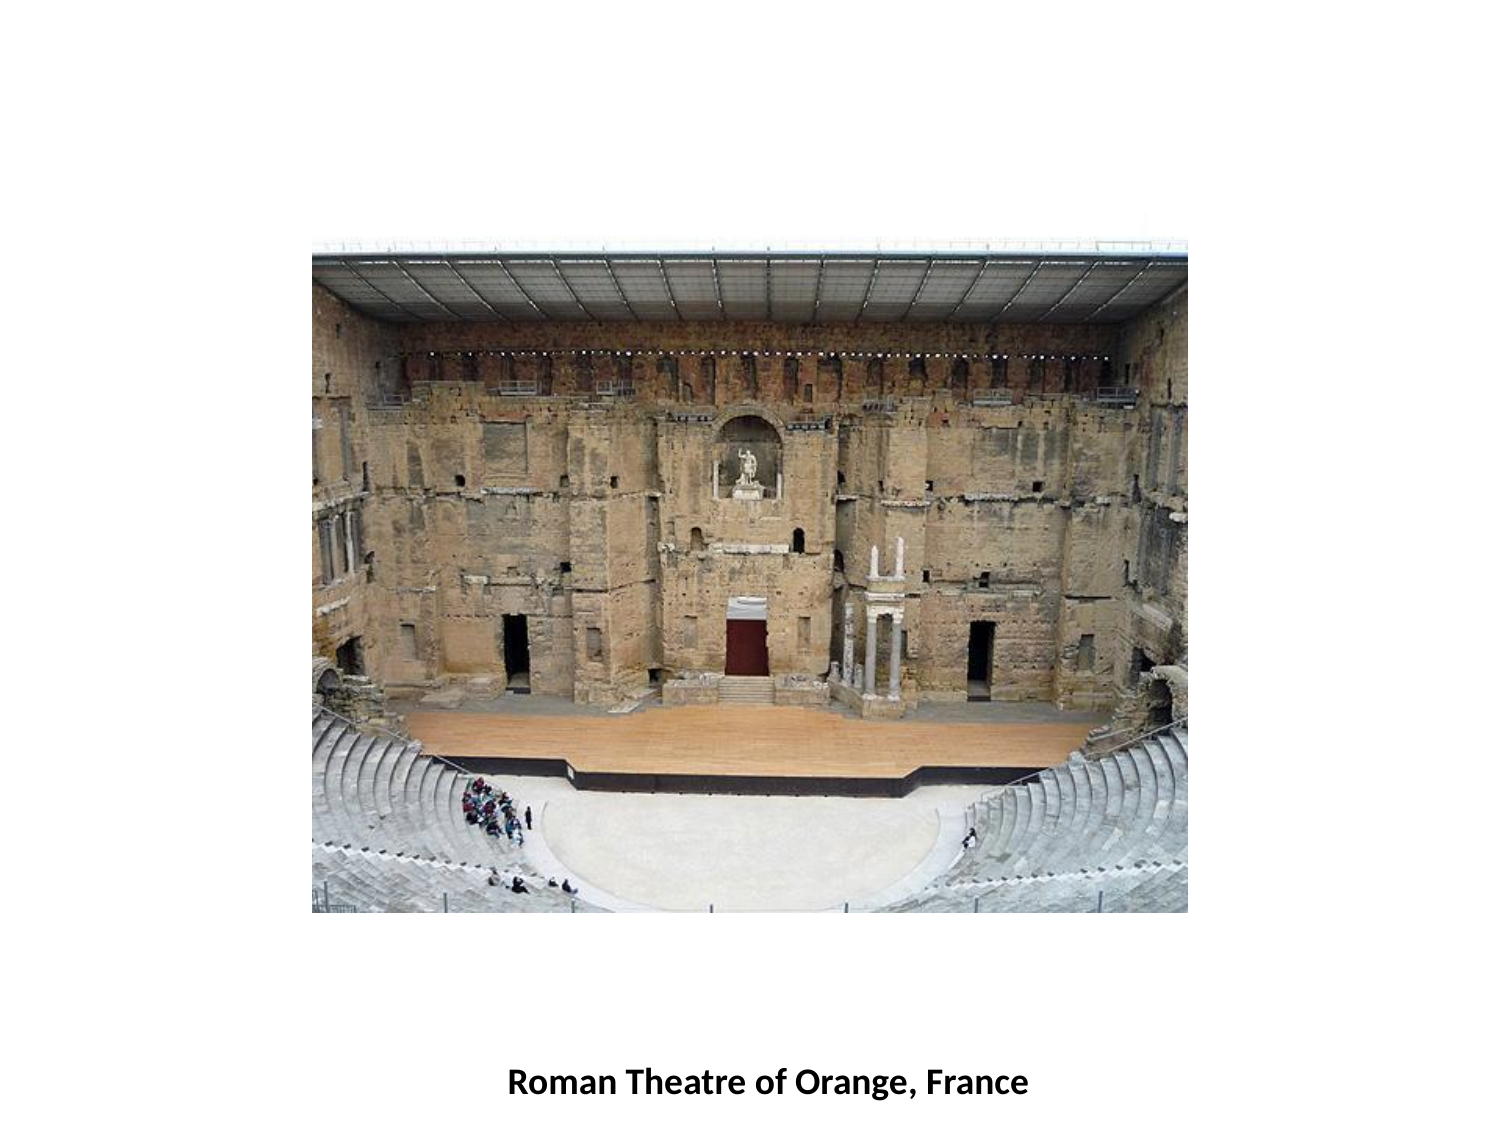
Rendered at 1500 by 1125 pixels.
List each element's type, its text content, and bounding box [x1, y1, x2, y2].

text_box Roman Theatre of Orange, France [337, 1049, 1200, 1110]
picture [312, 212, 1188, 913]
